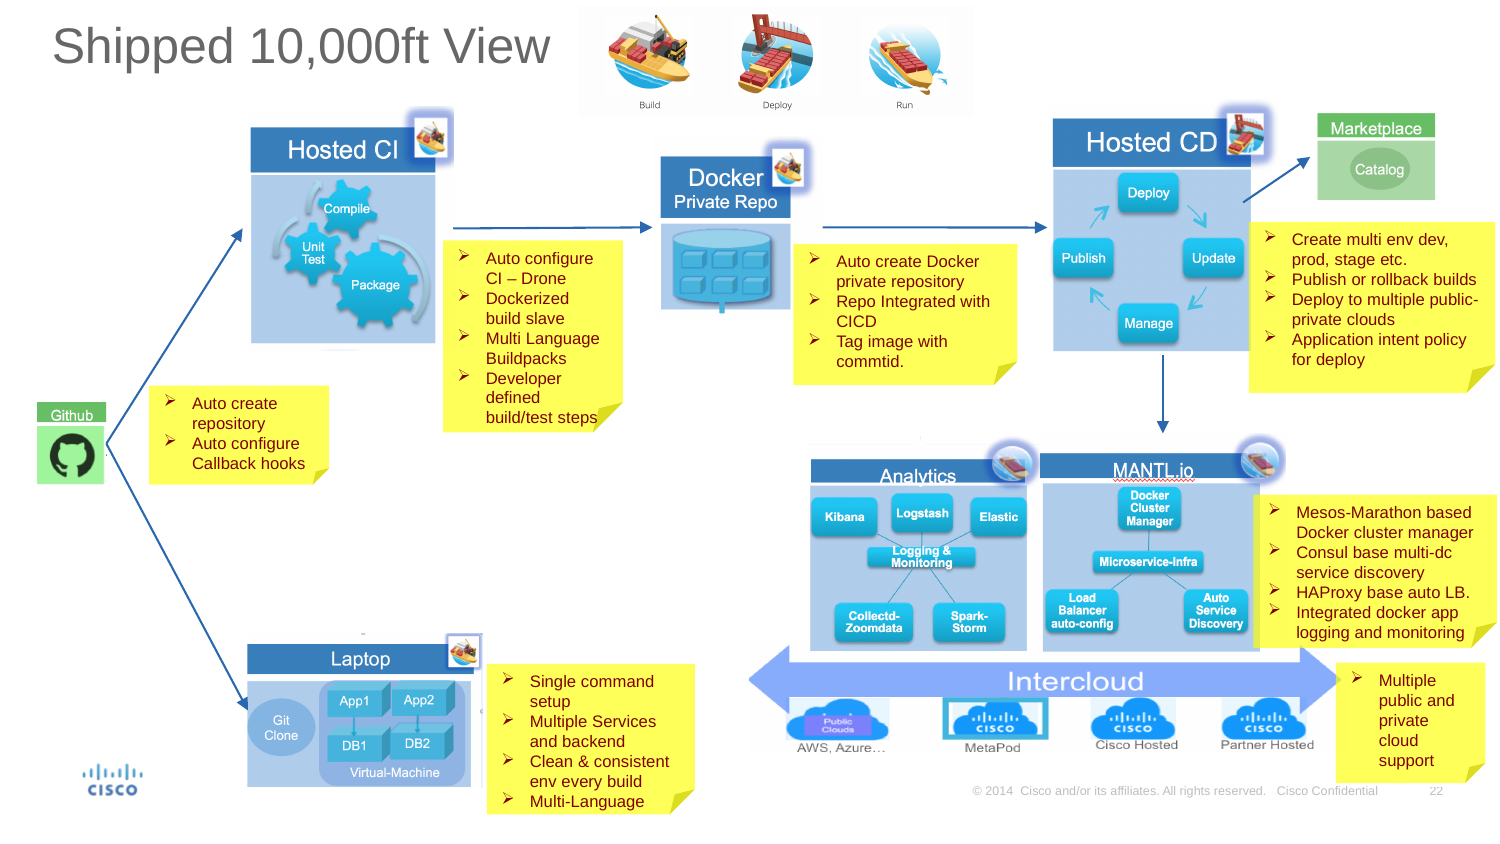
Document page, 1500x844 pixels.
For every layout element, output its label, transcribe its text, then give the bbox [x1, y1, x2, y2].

picture [748, 433, 1347, 754]
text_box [1242, 156, 1311, 203]
picture [652, 136, 823, 318]
text_box Auto create Docker private repository Repo Integrated with CICD Tag image with commtid. [791, 241, 1020, 388]
picture [247, 633, 483, 788]
text_box Shipped 10,000ft View [37, 6, 576, 81]
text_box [106, 228, 243, 443]
text_box Multiple public and private cloud support [1333, 660, 1488, 786]
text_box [106, 443, 249, 711]
picture [1047, 99, 1279, 356]
picture [578, 5, 974, 116]
text_box Single command setup Multiple Services and backend Clean & consistent env every build Multi-Language [484, 661, 697, 817]
picture [1309, 111, 1439, 203]
text_box Mesos-Marathon based Docker cluster manager Consul base multi-dc service discovery HAProxy base auto LB. Integrated docker app logging and monitoring [1290, 492, 1499, 650]
text_box Auto configure CI – Drone Dockerized build slave Multi Language Buildpacks Developer defined build/test steps [440, 238, 626, 435]
picture [36, 402, 106, 485]
picture [77, 758, 149, 803]
text_box Create multi env dev, prod, stage etc. Publish or rollback builds Deploy to multiple public-private clouds Application intent policy for deploy [1246, 219, 1498, 395]
picture [242, 106, 454, 351]
text_box Auto create repository Auto configure Callback hooks [246, 383, 332, 487]
